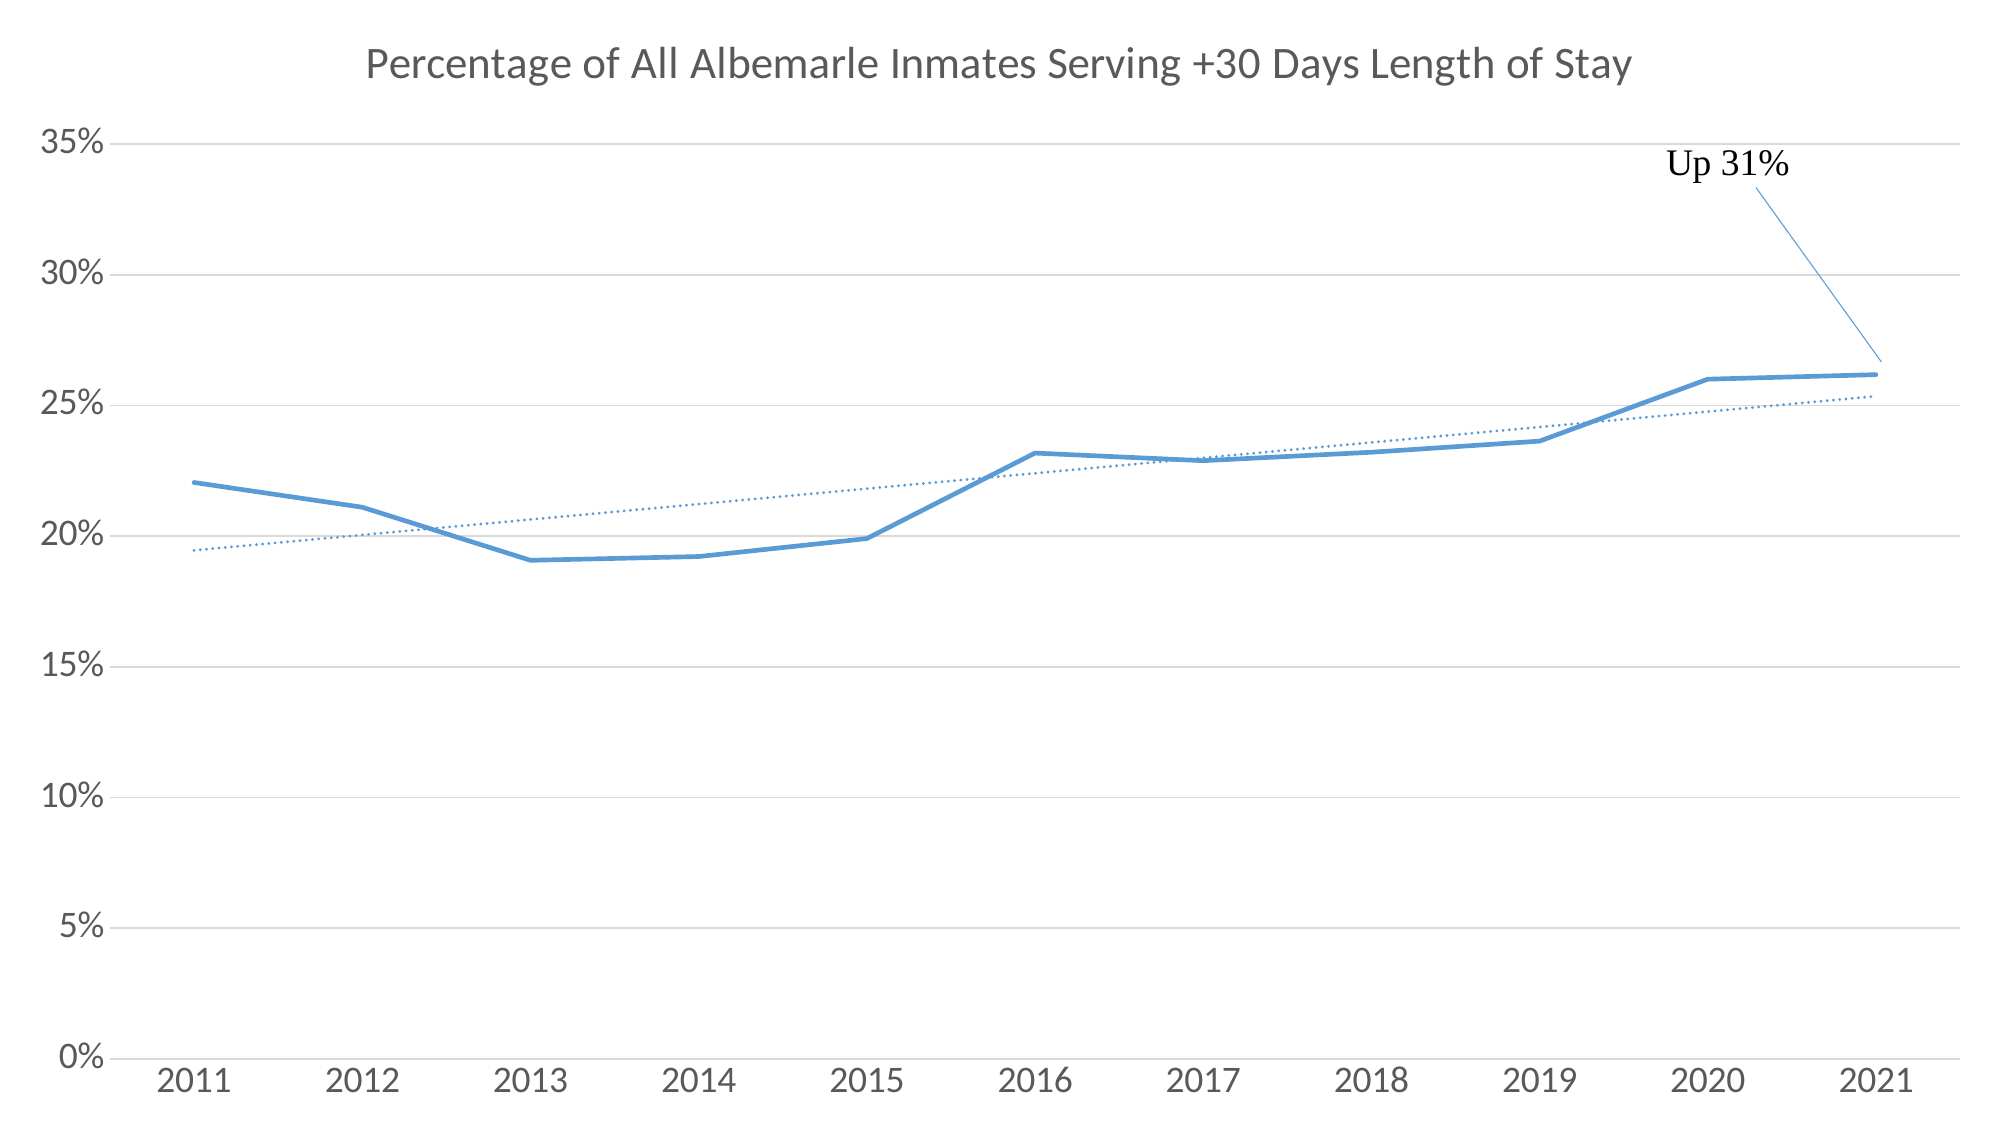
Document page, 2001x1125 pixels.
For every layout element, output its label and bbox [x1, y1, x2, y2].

chart [0, 0, 2000, 1125]
